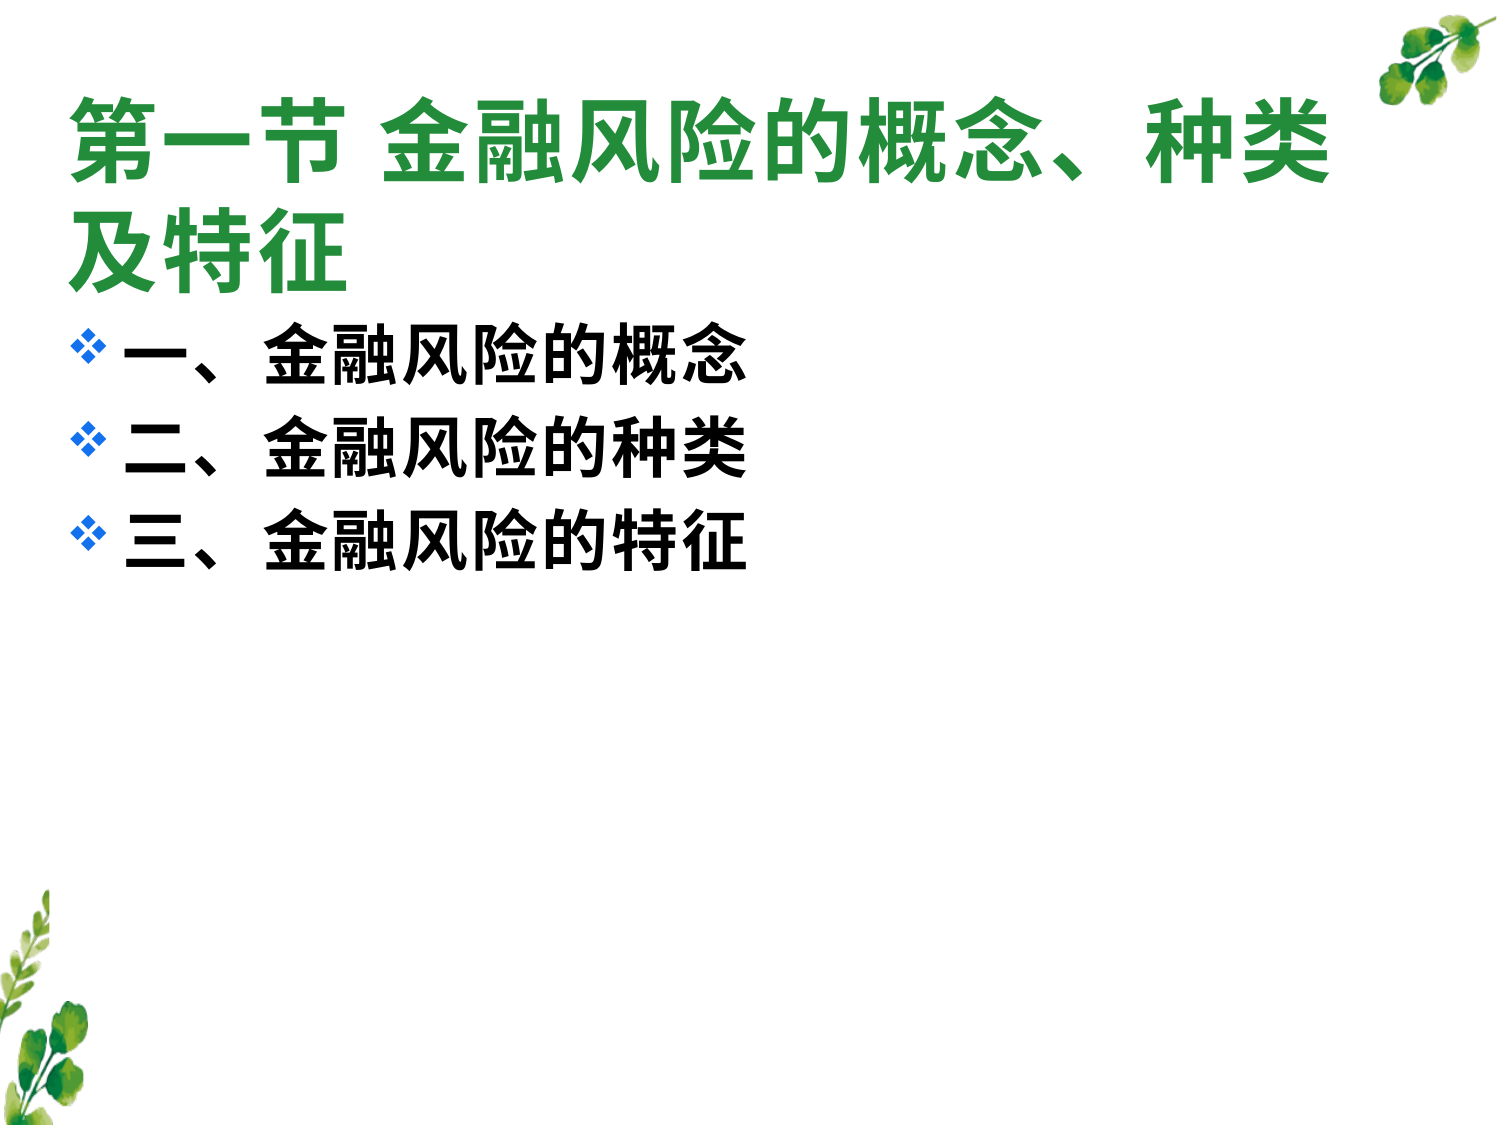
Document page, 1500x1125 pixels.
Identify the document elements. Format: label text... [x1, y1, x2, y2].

title 第一节 金融风险的概念、种类 及特征 [49, 99, 1451, 288]
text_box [0, 801, 88, 1125]
list 一、金融风险的概念 二、金融风险的种类 三、金融风险的特征 [49, 312, 1451, 1001]
picture [1374, 0, 1500, 116]
